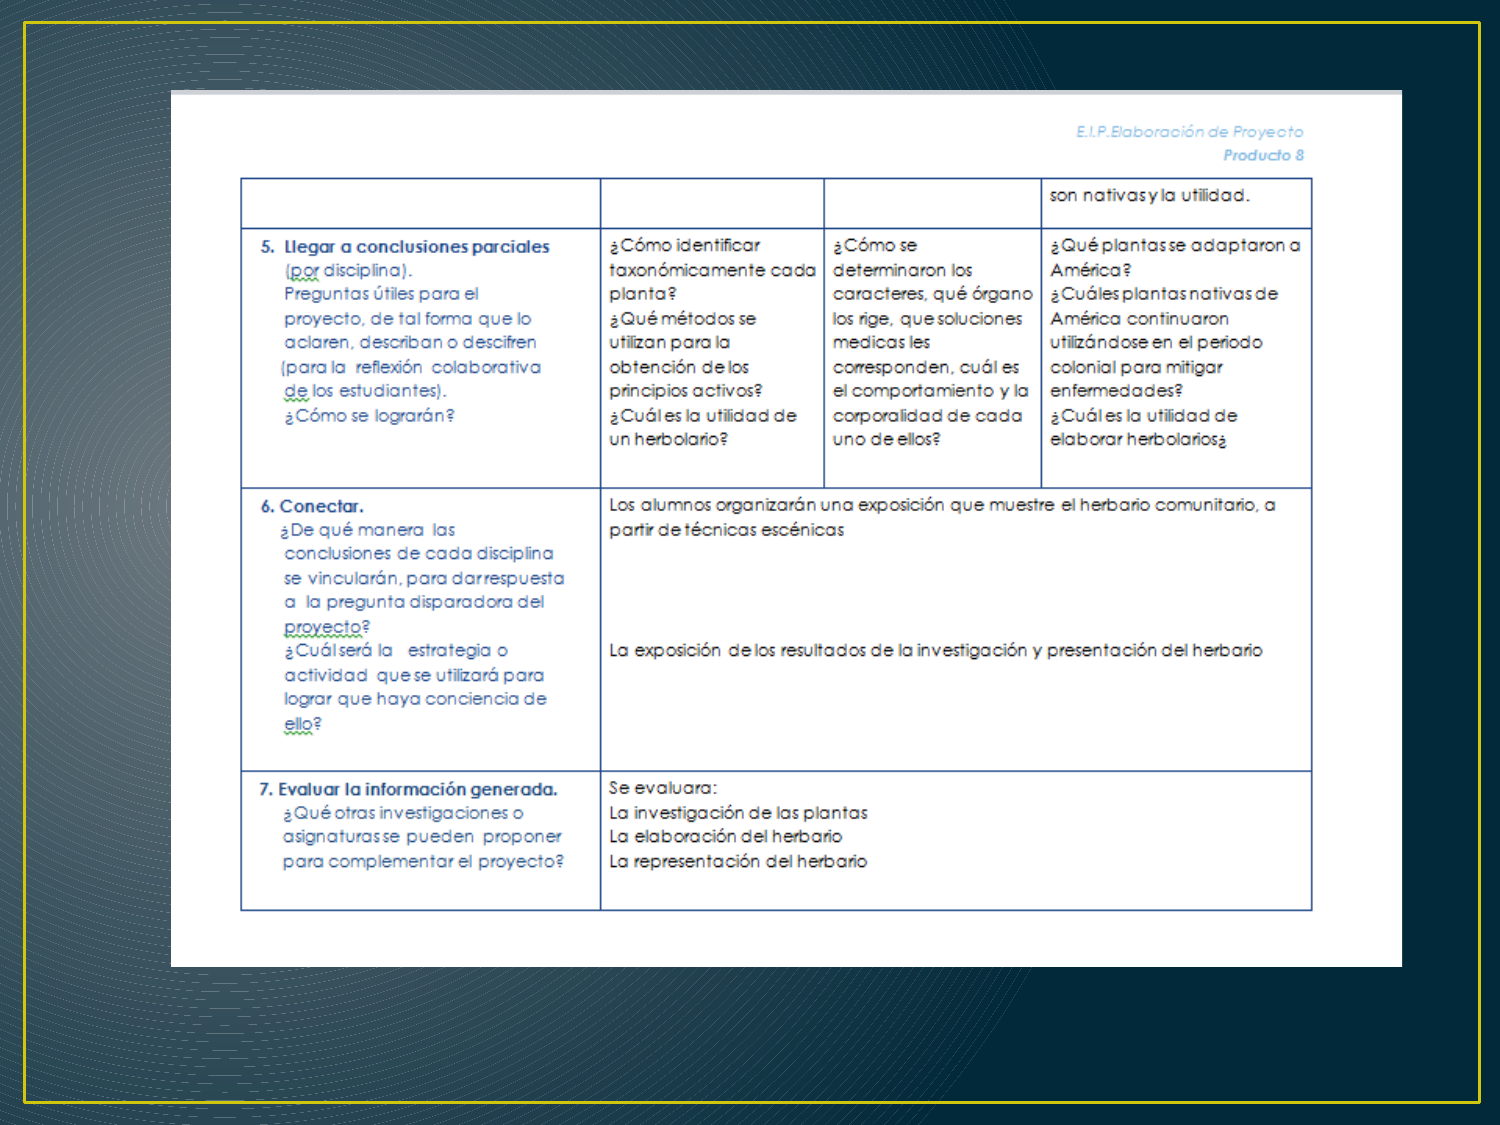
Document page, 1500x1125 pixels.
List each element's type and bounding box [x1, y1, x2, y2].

picture [170, 83, 1402, 967]
picture [986, 972, 998, 980]
